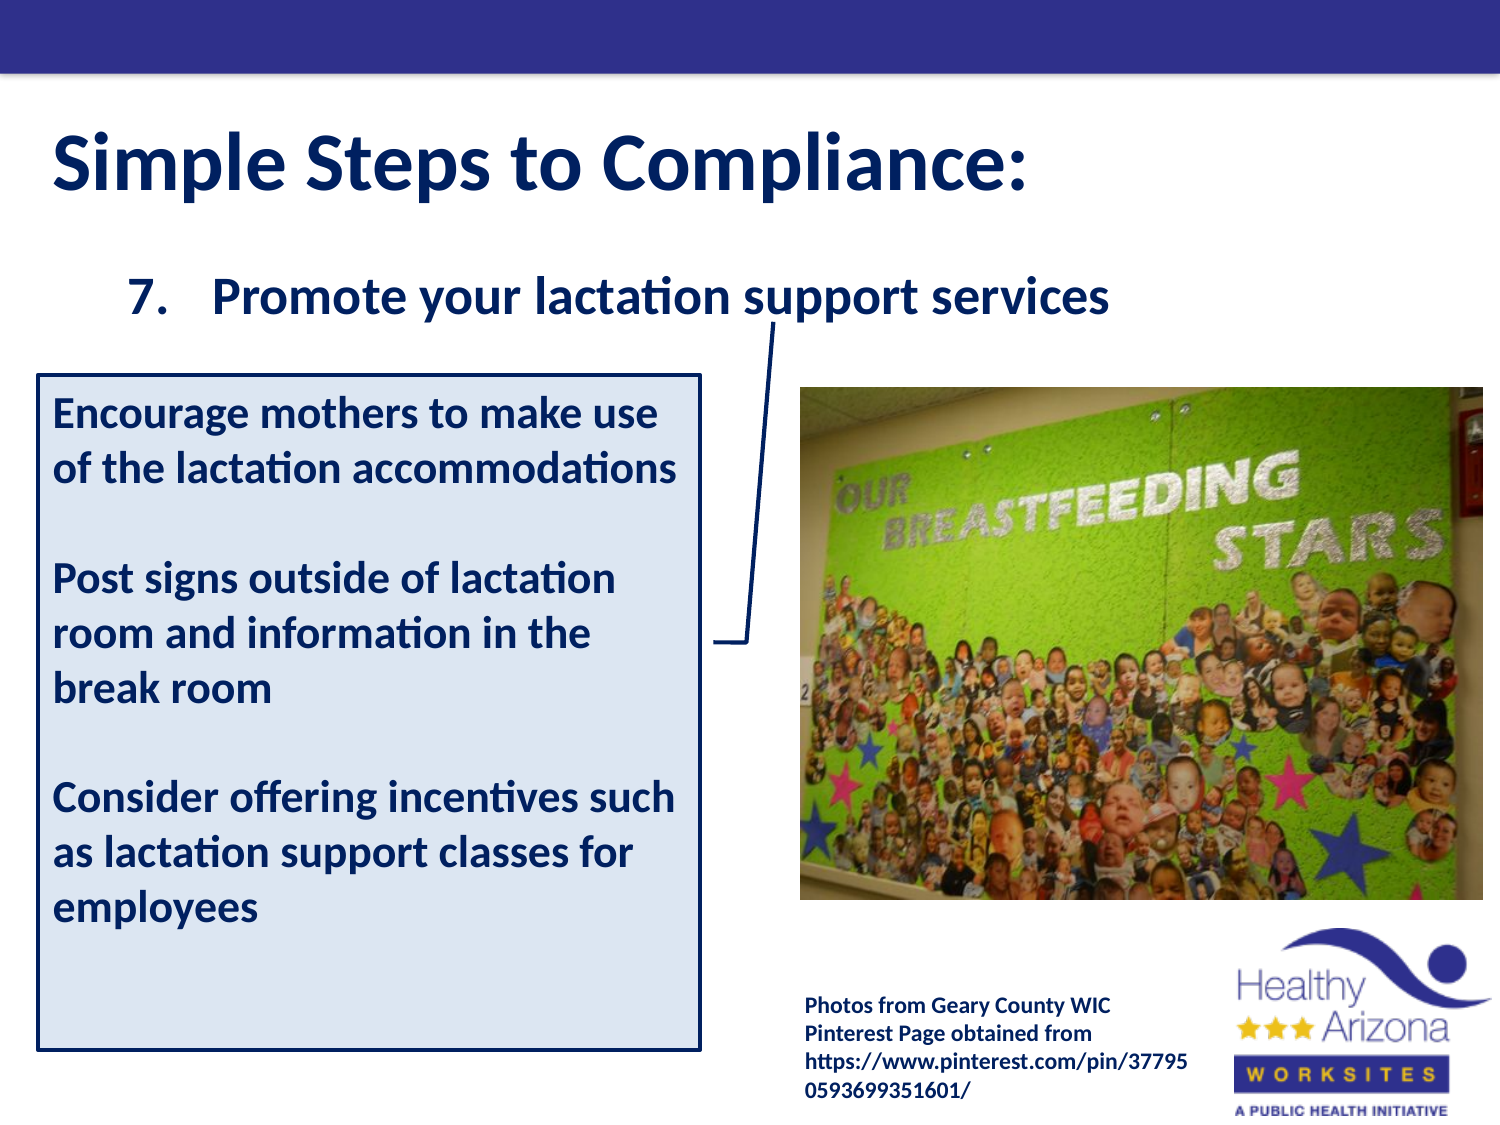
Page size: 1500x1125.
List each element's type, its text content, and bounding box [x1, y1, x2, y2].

text_box Simple Steps to Compliance: [37, 99, 1450, 254]
text_box Encourage mothers to make use of the lactation accommodations Post signs outside of lactation room and information in the break room Consider offering incentives such as lactation support classes for employees [713, 321, 776, 645]
picture [1234, 928, 1492, 1117]
text_box Encourage mothers to make use of the lactation accommodations Post signs outside of lactation room and information in the break room Consider offering incentives such as lactation support classes for employees [36, 373, 702, 1052]
picture [799, 387, 1483, 900]
text_box Promote your lactation support services [37, 253, 1451, 1116]
text_box Photos from Geary County WIC Pinterest Page obtained from https://www.pinterest.com/pin/377950593699351601/ [789, 981, 1208, 1111]
text_box [0, 0, 1500, 74]
